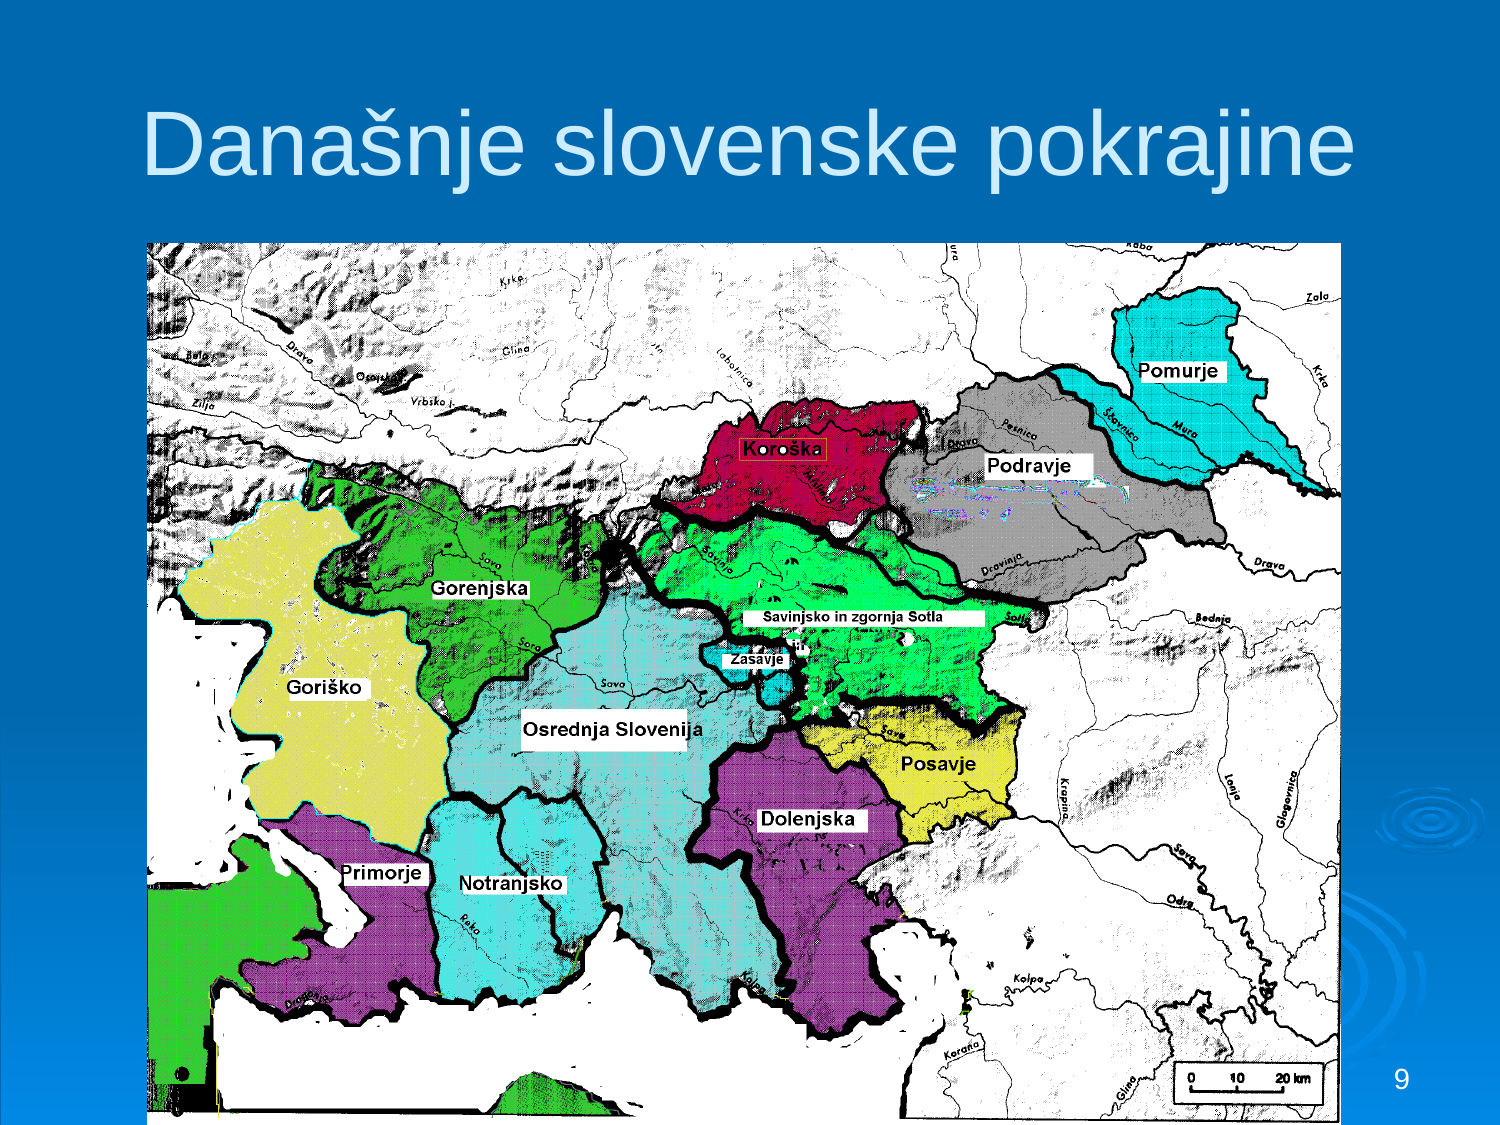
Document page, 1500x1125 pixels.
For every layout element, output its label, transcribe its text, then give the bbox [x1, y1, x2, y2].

title Današnje slovenske pokrajine [74, 45, 1426, 233]
picture [147, 243, 1341, 1125]
slide_number 9 [1345, 1024, 1426, 1103]
